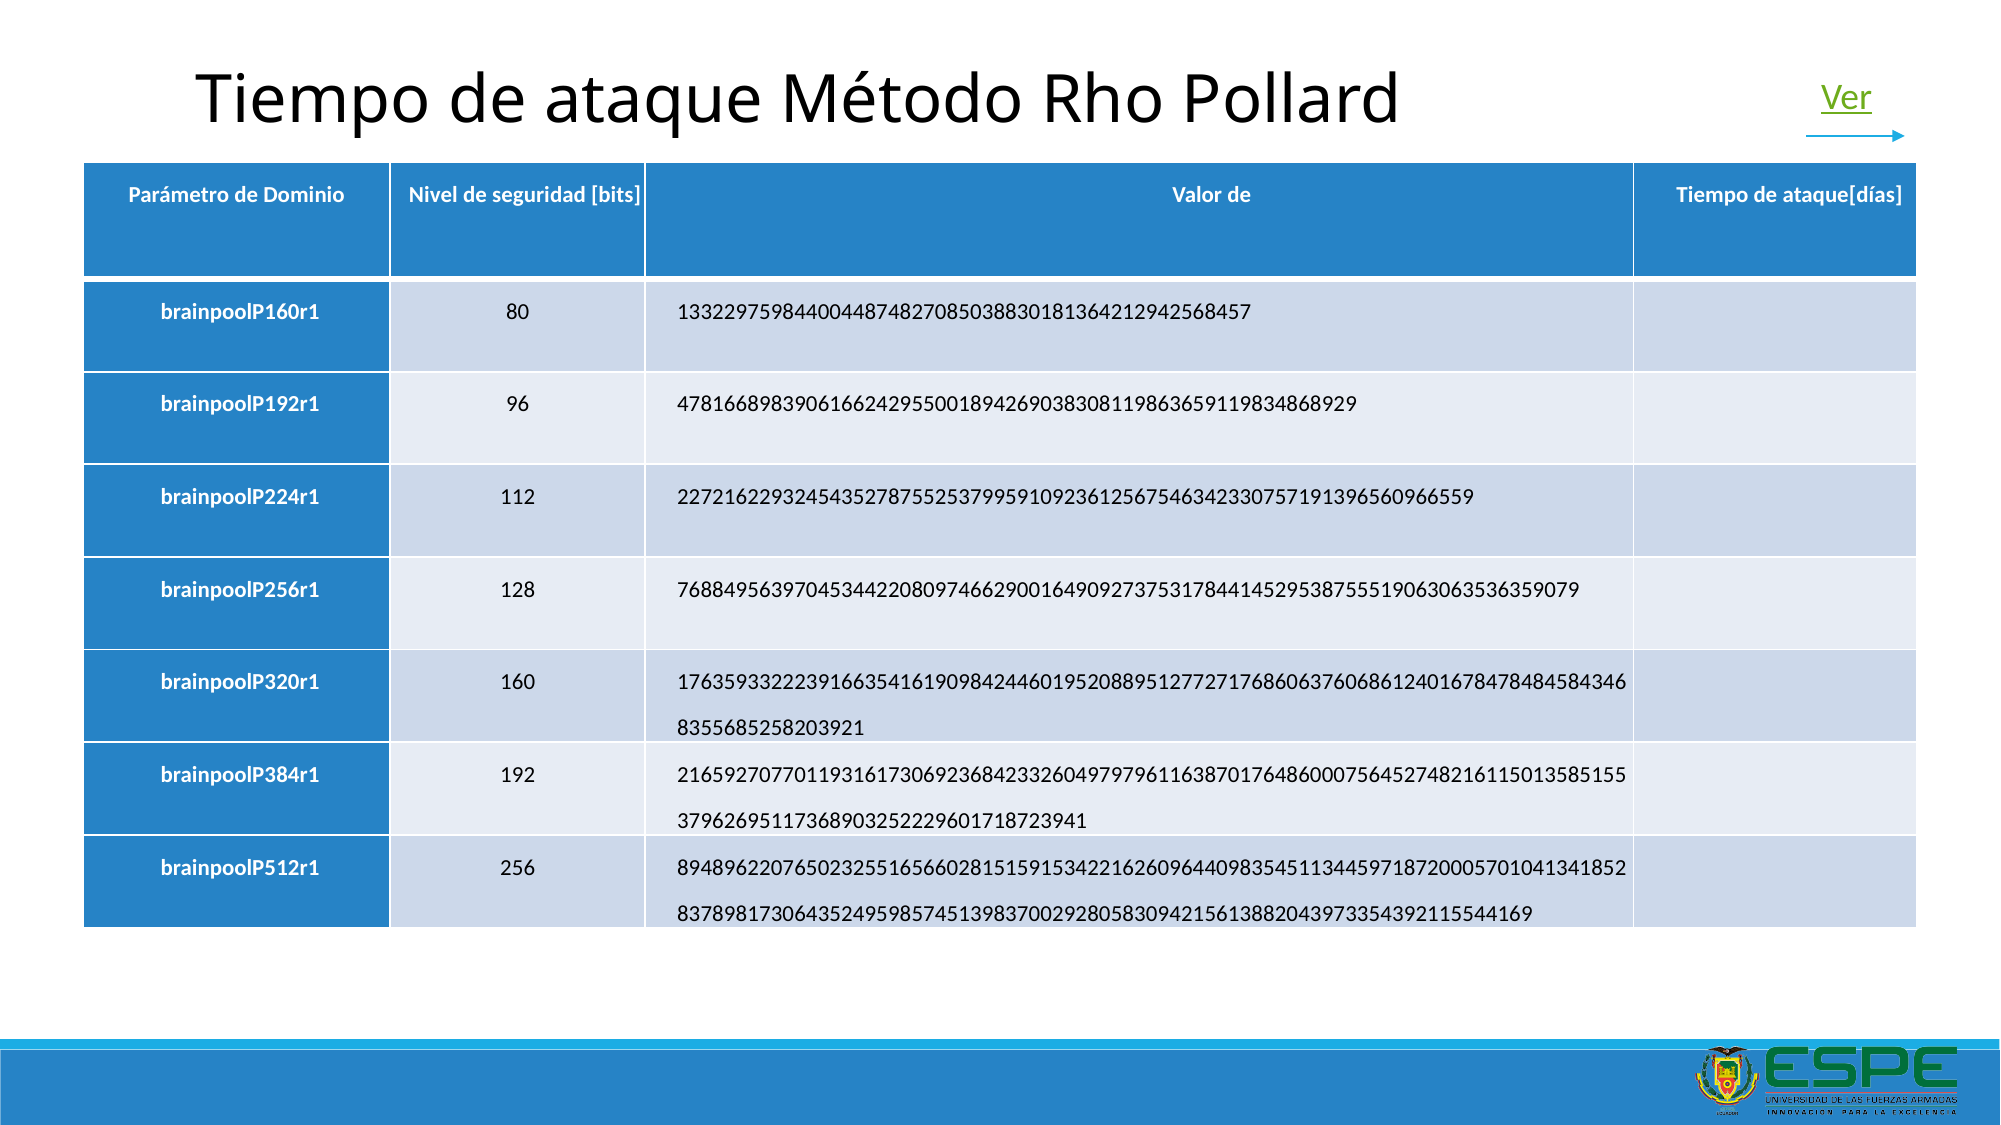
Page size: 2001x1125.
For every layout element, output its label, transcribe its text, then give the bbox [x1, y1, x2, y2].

picture [1695, 1046, 1957, 1115]
text_box Ver [1806, 64, 1917, 125]
text_box Tiempo de ataque Método Rho Pollard [180, 48, 1720, 144]
